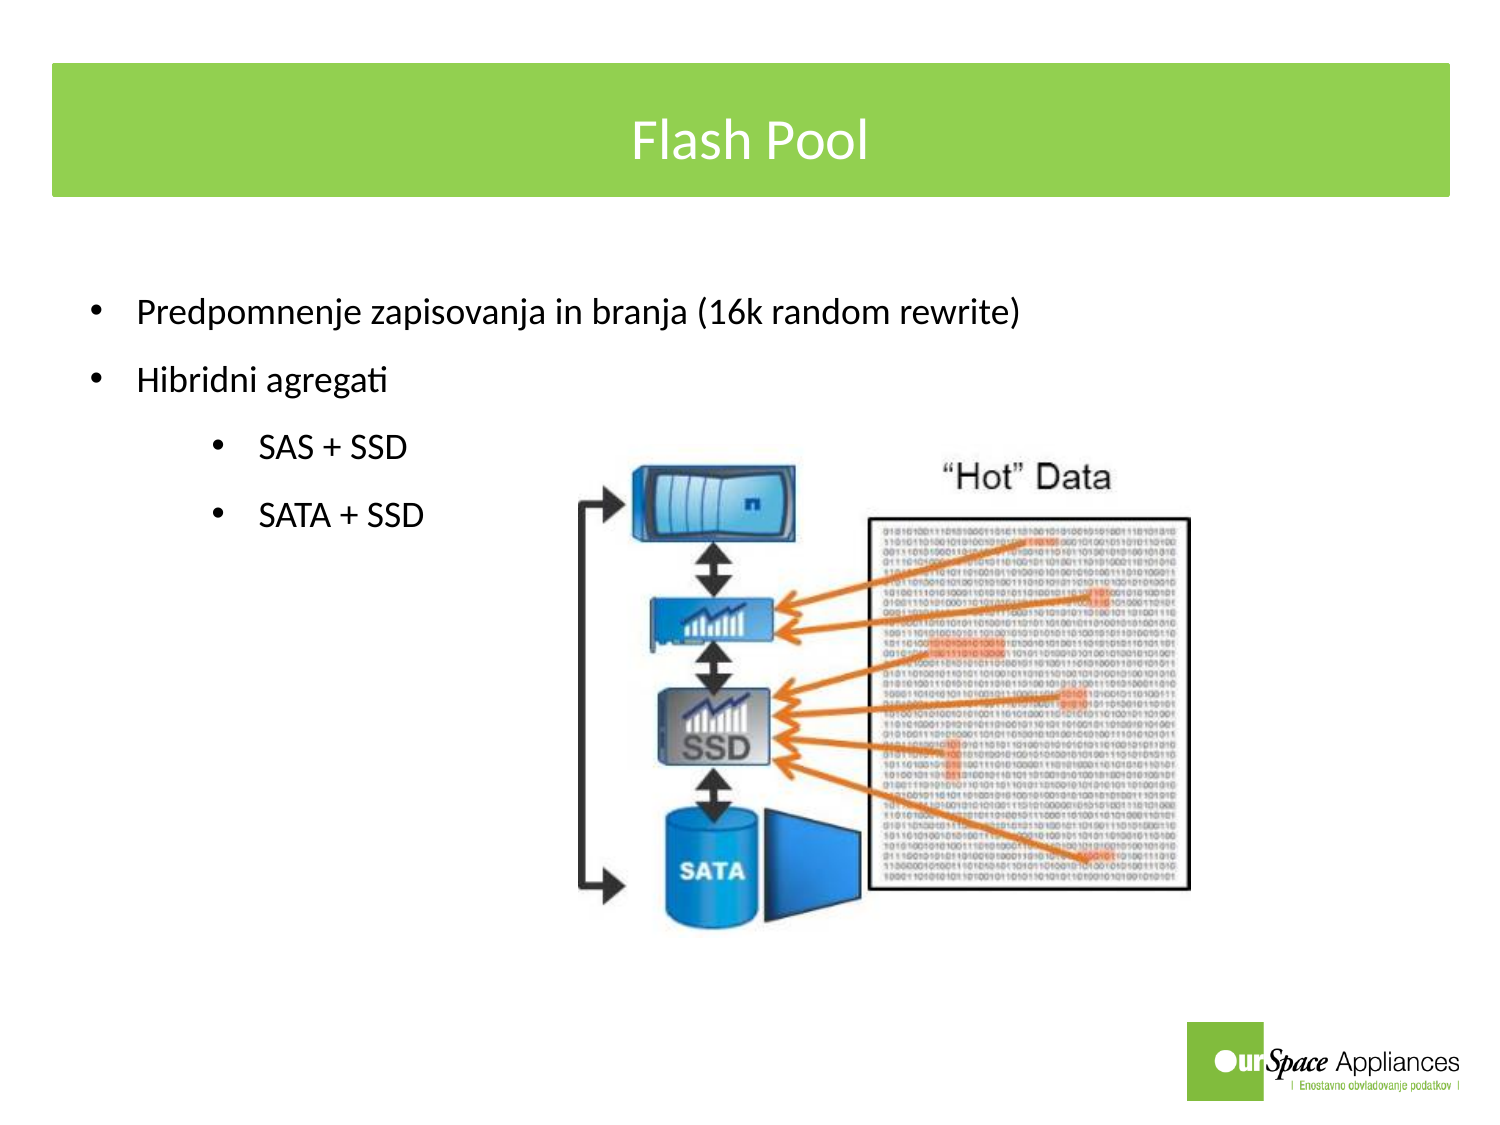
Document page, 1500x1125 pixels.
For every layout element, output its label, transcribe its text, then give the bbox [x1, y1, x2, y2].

text_box Predpomnenje zapisovanja in branja (16k random rewrite) Hibridni agregati SAS + SSD SATA + SSD [75, 254, 1471, 634]
title Flash Pool [53, 64, 1449, 196]
picture [578, 443, 1192, 939]
picture [1186, 1022, 1460, 1102]
